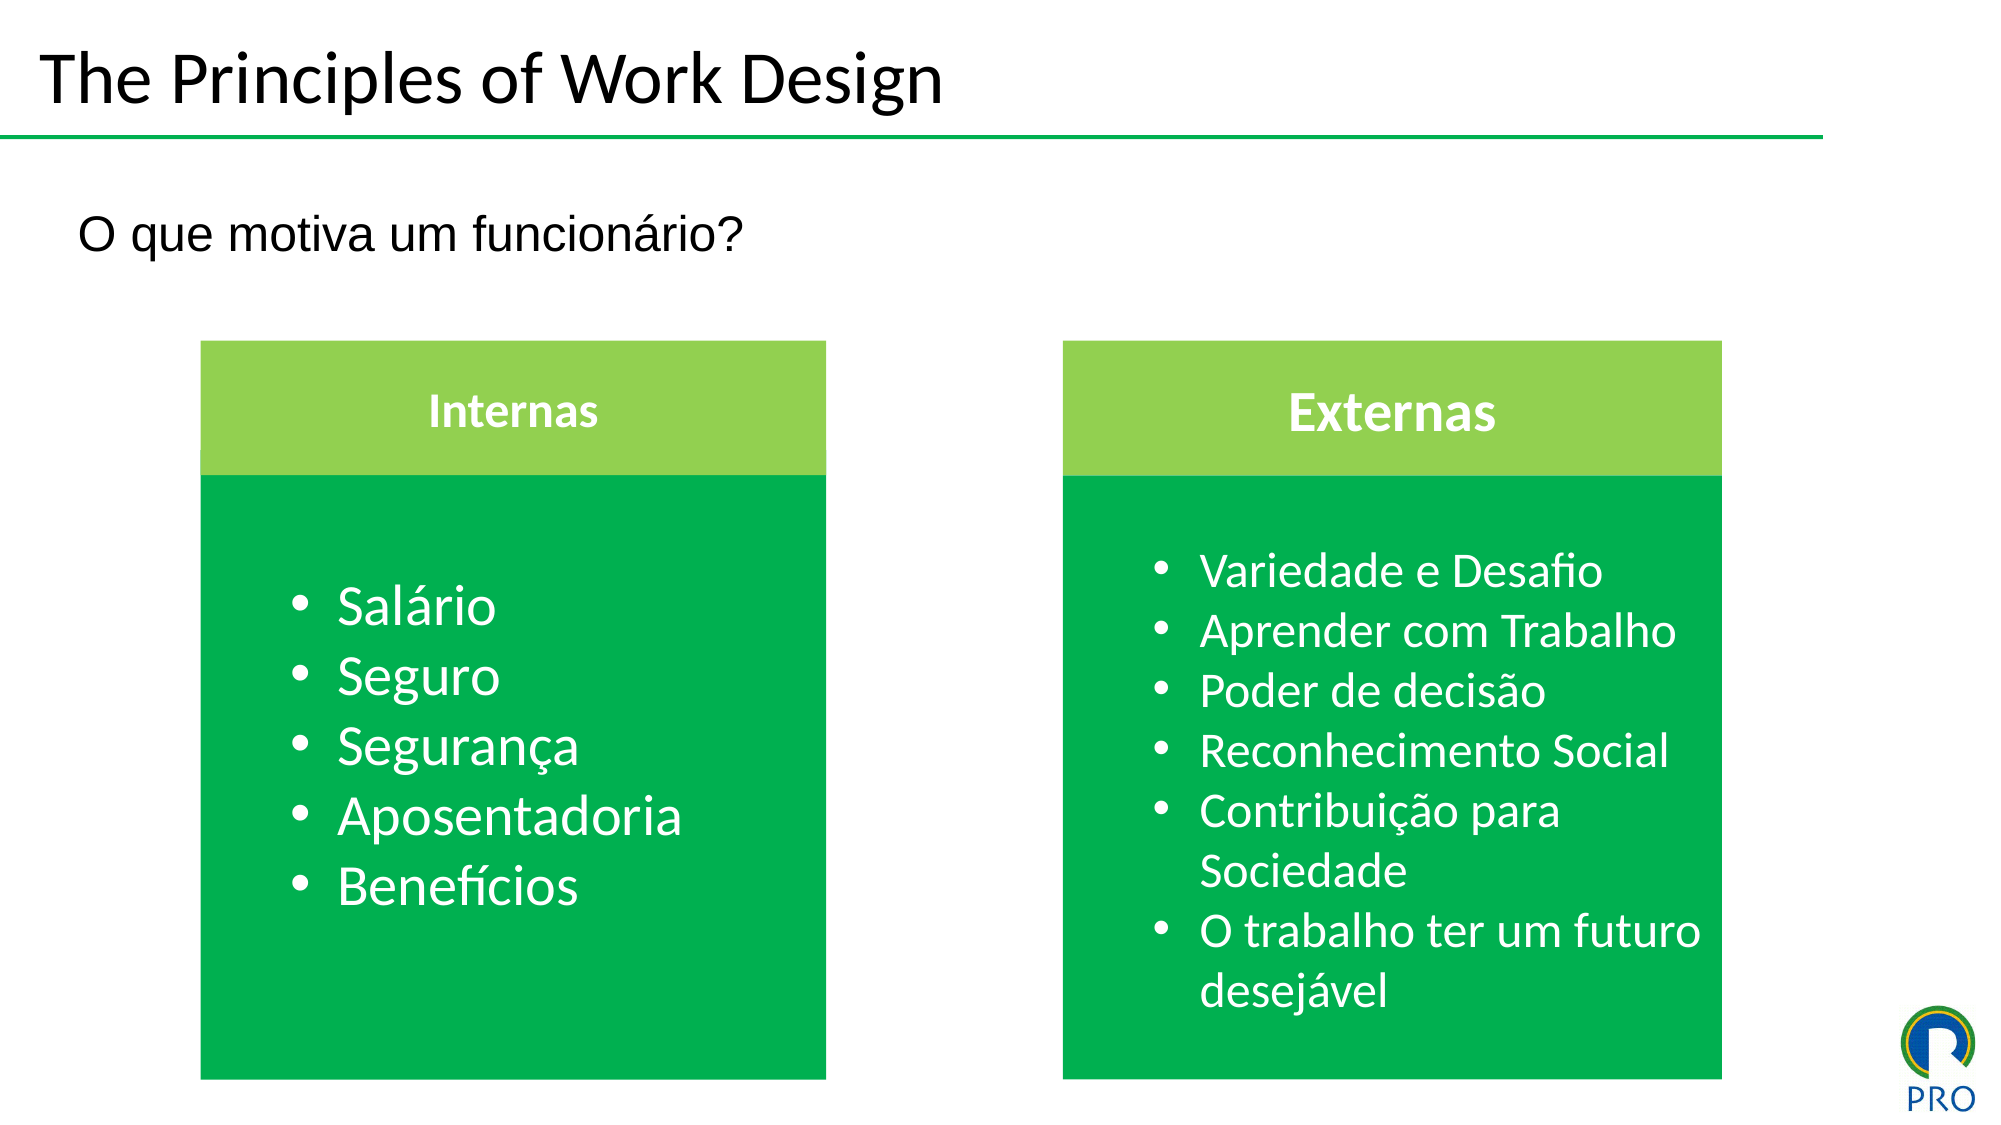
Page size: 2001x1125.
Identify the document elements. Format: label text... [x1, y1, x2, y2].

text_box Salário Seguro Segurança Aposentadoria Benefícios [200, 476, 827, 1081]
text_box Variedade e Desafio Aprender com Trabalho Poder de decisão Reconhecimento Social Contribuição para Sociedade O trabalho ter um futuro desejável [1062, 476, 1723, 1081]
text_box O que motiva um funcionário? [62, 193, 1063, 269]
text_box Internas [200, 340, 827, 476]
picture [1899, 1004, 1976, 1113]
text_box Externas [1062, 340, 1723, 476]
title The Principles of Work Design [24, 35, 1588, 123]
